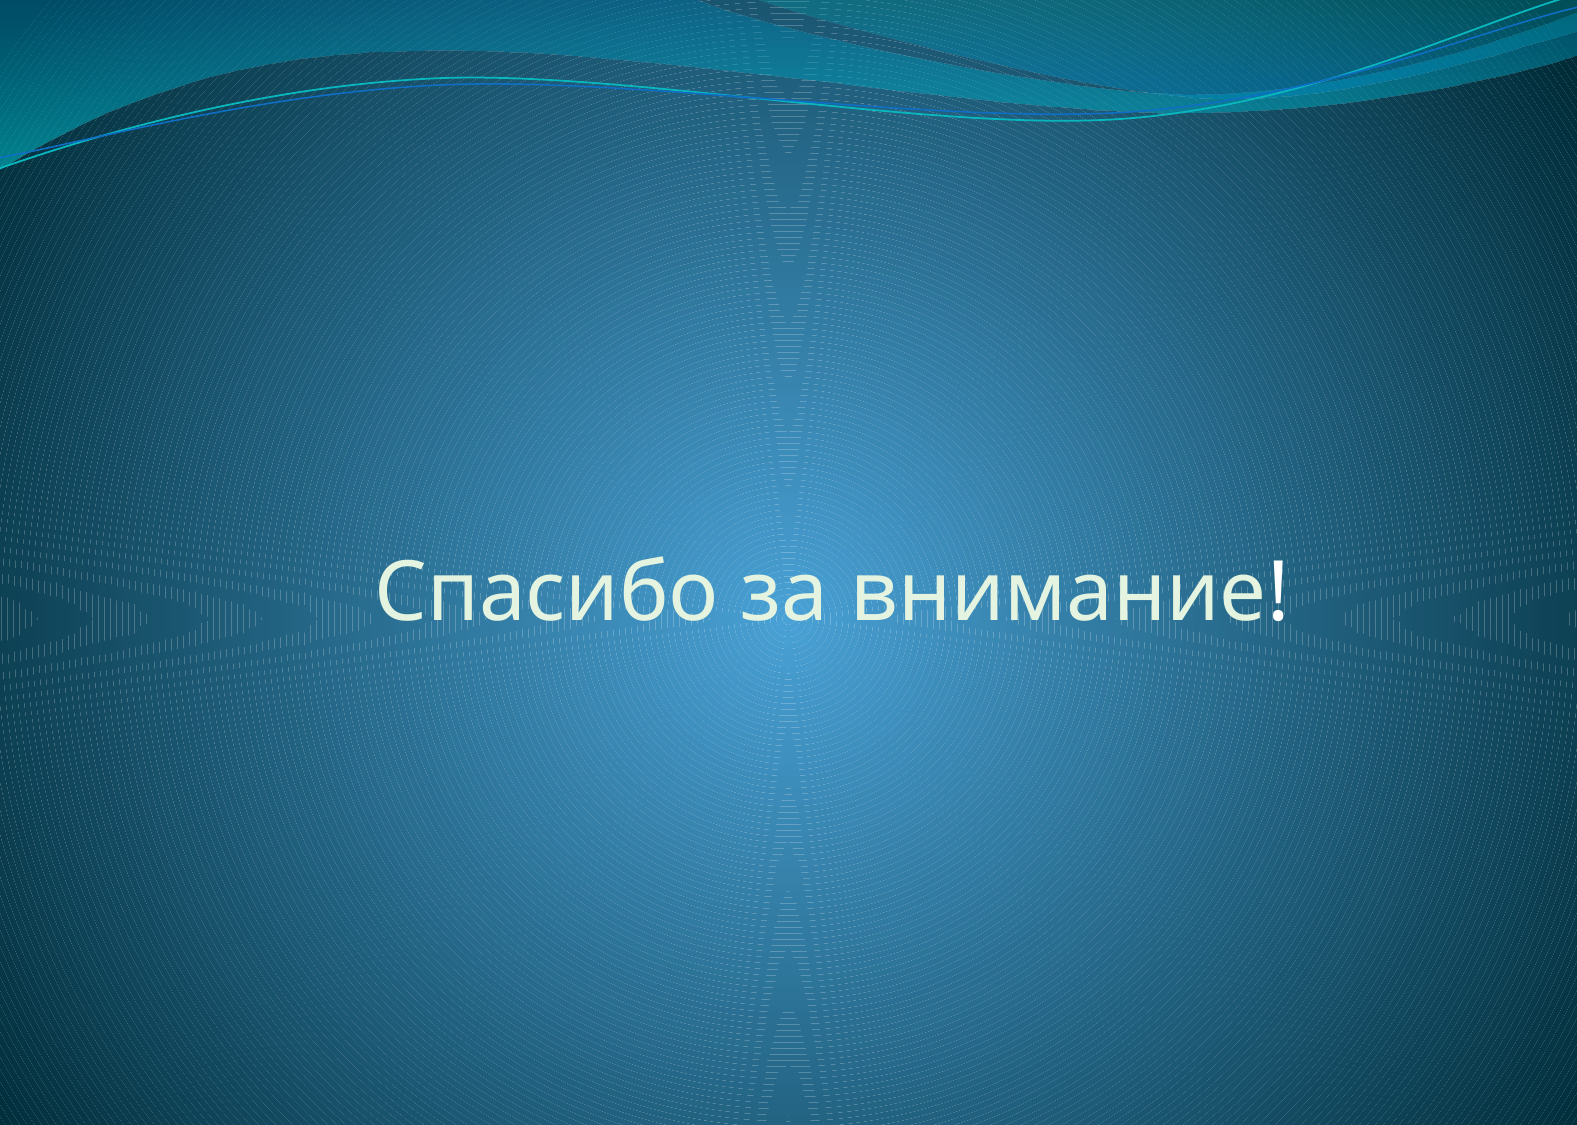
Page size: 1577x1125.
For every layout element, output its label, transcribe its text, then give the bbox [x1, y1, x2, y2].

subtitle Спасибо за внимание! [92, 529, 1447, 818]
